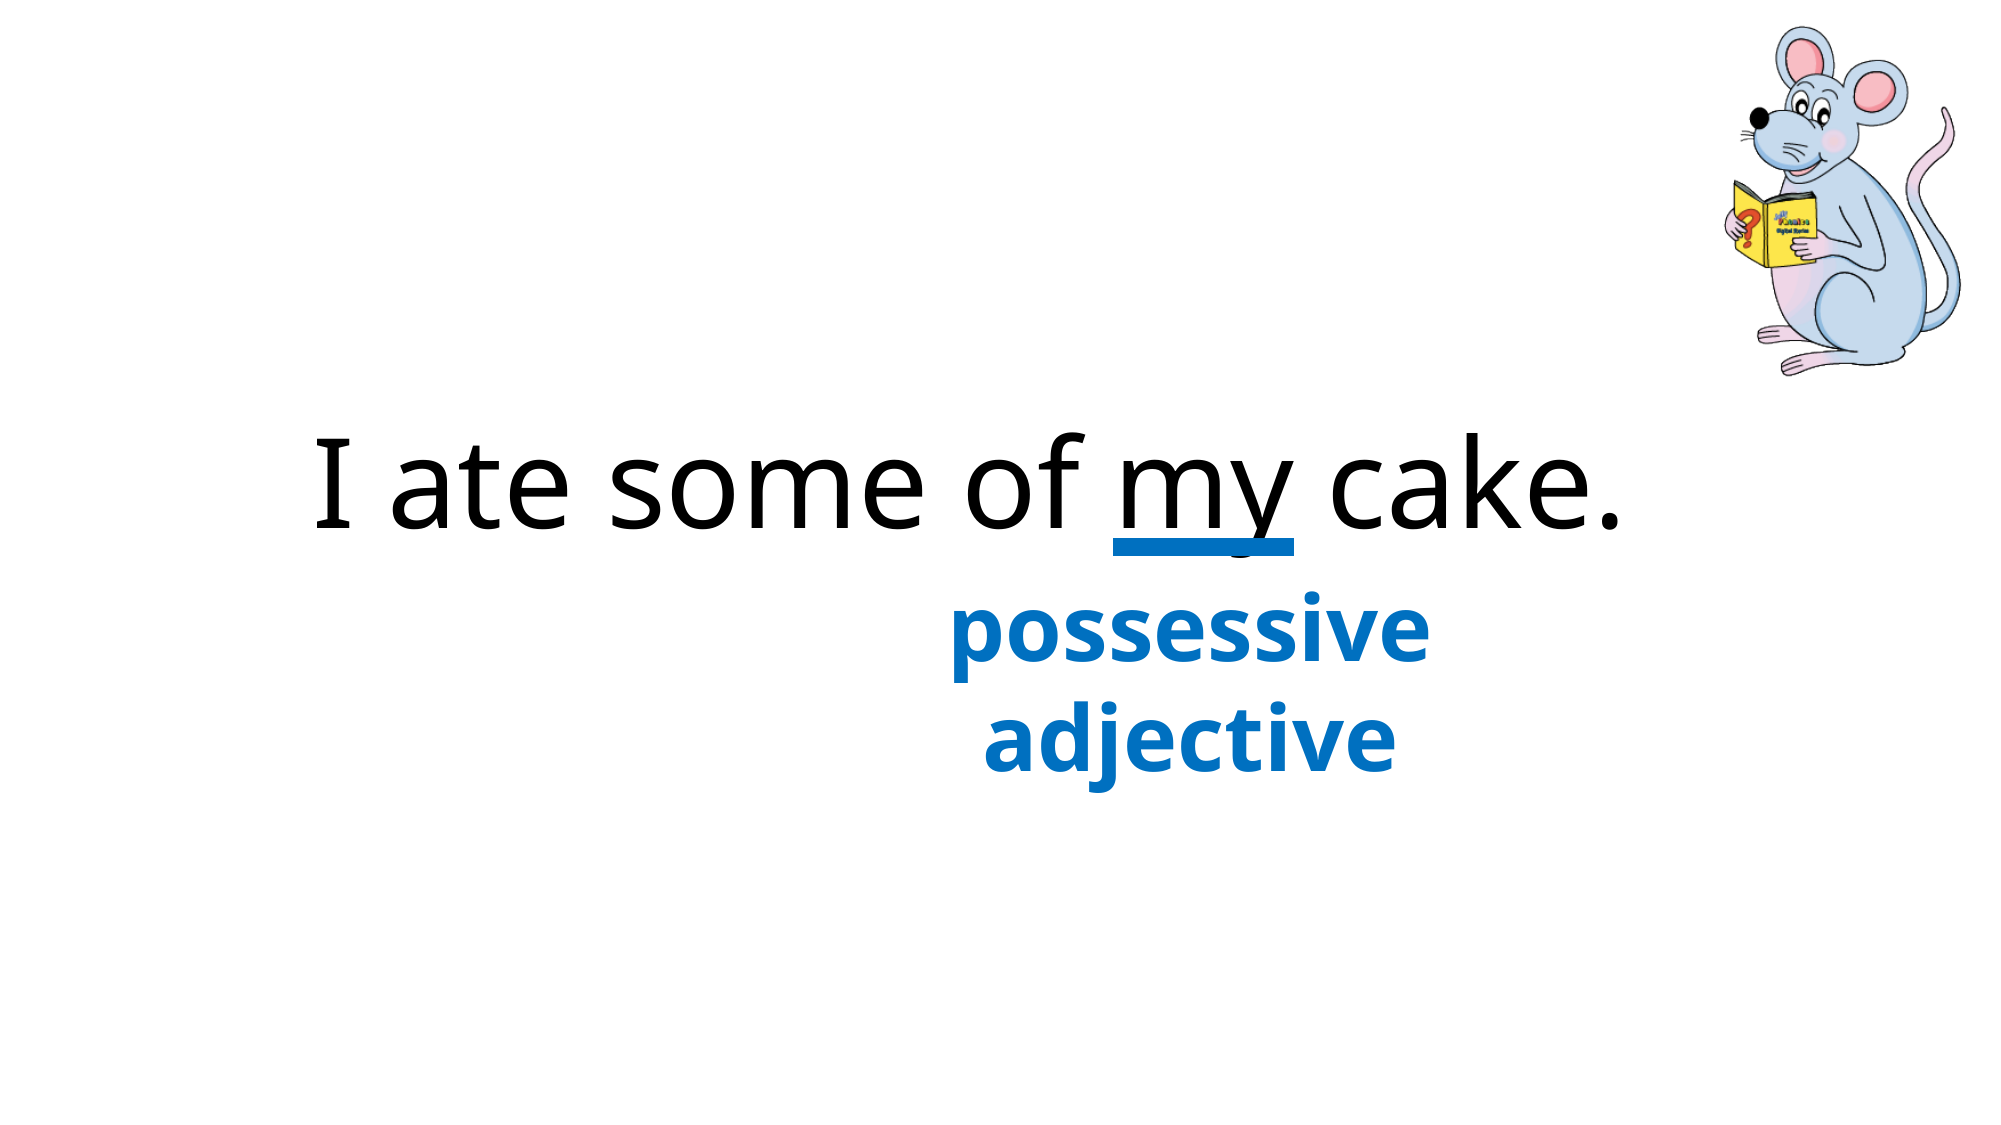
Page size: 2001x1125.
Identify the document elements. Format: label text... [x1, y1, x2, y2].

text_box possessive adjective [868, 562, 1513, 798]
picture [1718, 21, 1967, 380]
text_box I ate some of my cake. [210, 395, 1731, 561]
